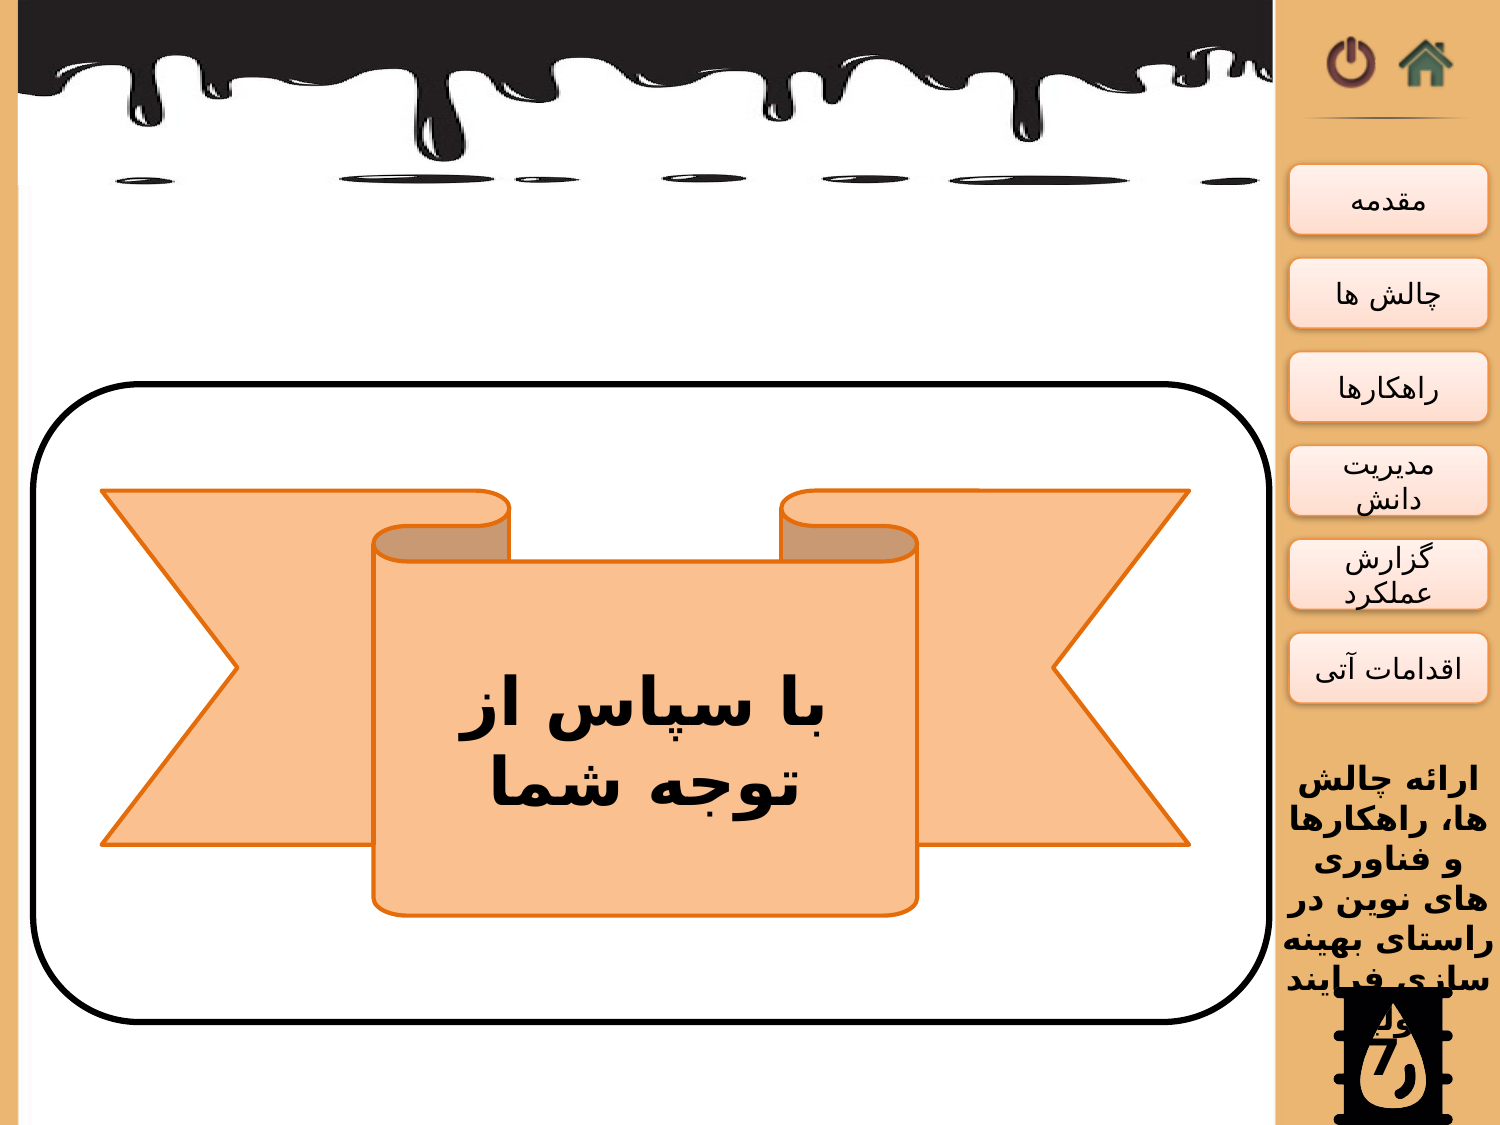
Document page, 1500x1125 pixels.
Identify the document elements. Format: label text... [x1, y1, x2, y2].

text_box اقدامات آتی [1288, 632, 1490, 704]
text_box چالش ها [1288, 257, 1490, 329]
picture [0, 0, 1500, 1125]
text_box مقدمه [1288, 163, 1490, 236]
text_box راهکارها [1288, 350, 1490, 423]
text_box مدیریت دانش [1288, 444, 1490, 517]
text_box ارائه چالش ها، راهکارها و فناوری های نوین در راستای بهینه سازی فرایند تولید [1265, 749, 1500, 1045]
text_box با سپاس از توجه شما [99, 488, 1191, 918]
text_box [30, 382, 1272, 1025]
text_box گزارش عملکرد [1288, 538, 1490, 611]
